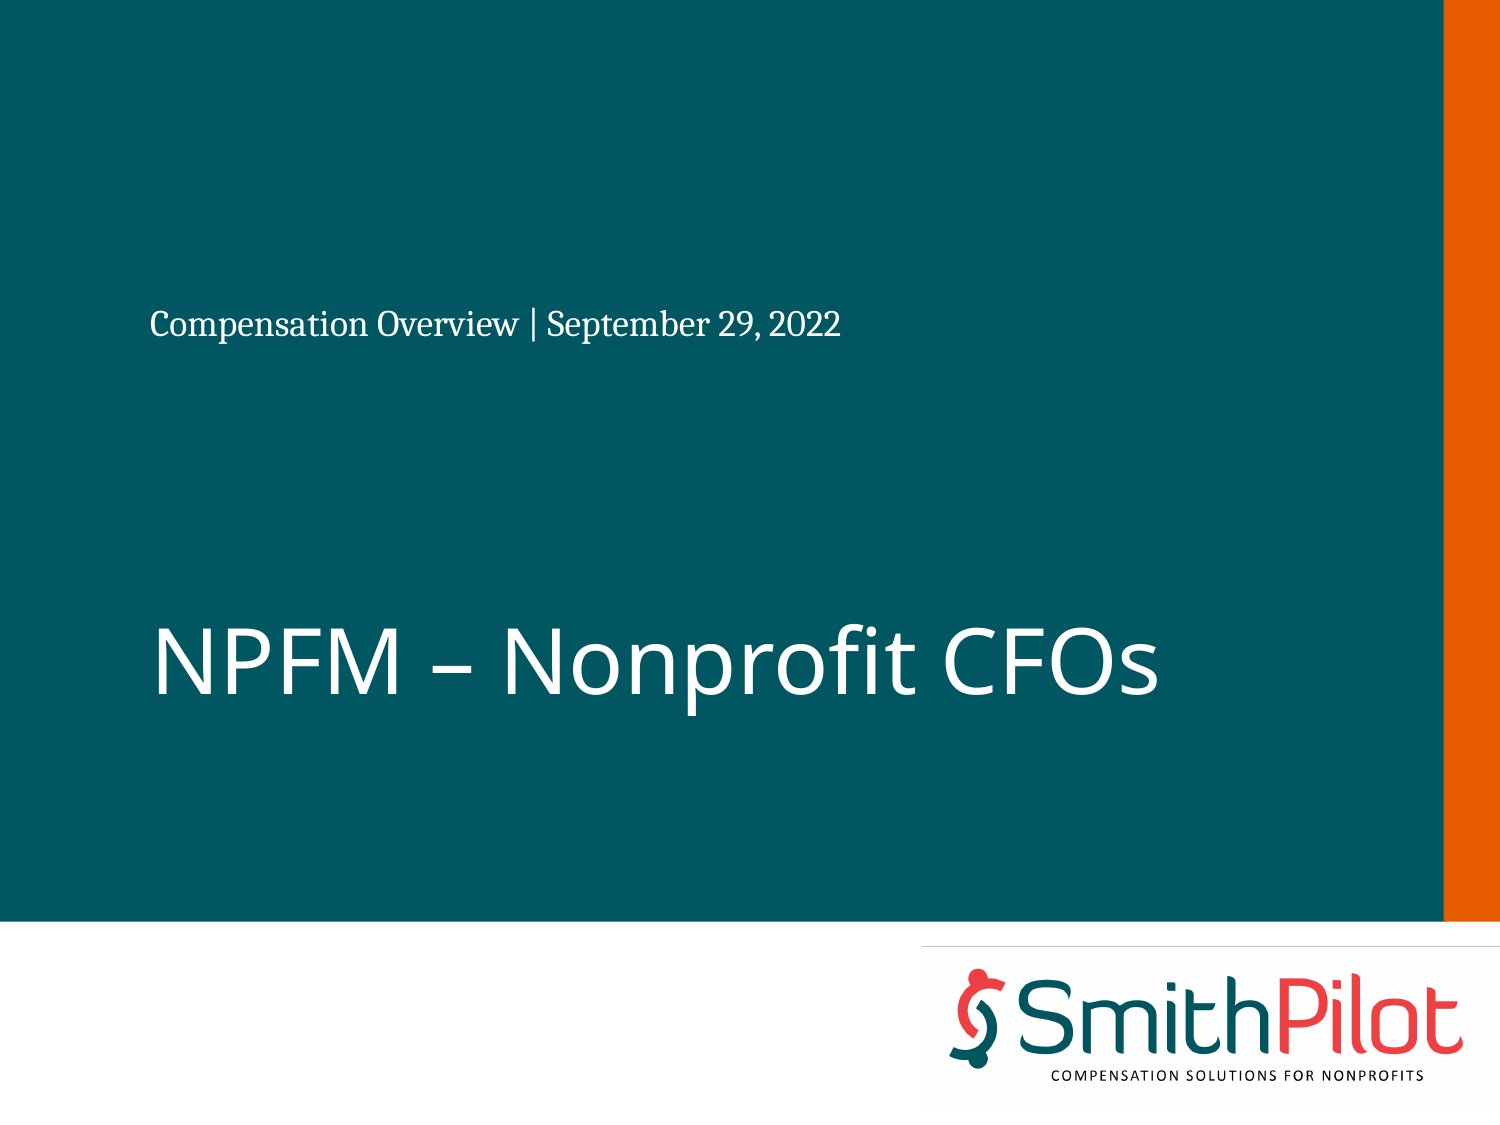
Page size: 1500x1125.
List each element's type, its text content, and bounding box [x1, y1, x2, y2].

title NPFM – Nonprofit CFOs [150, 373, 1283, 713]
subtitle Compensation Overview | September 29, 2022 [150, 203, 1283, 345]
